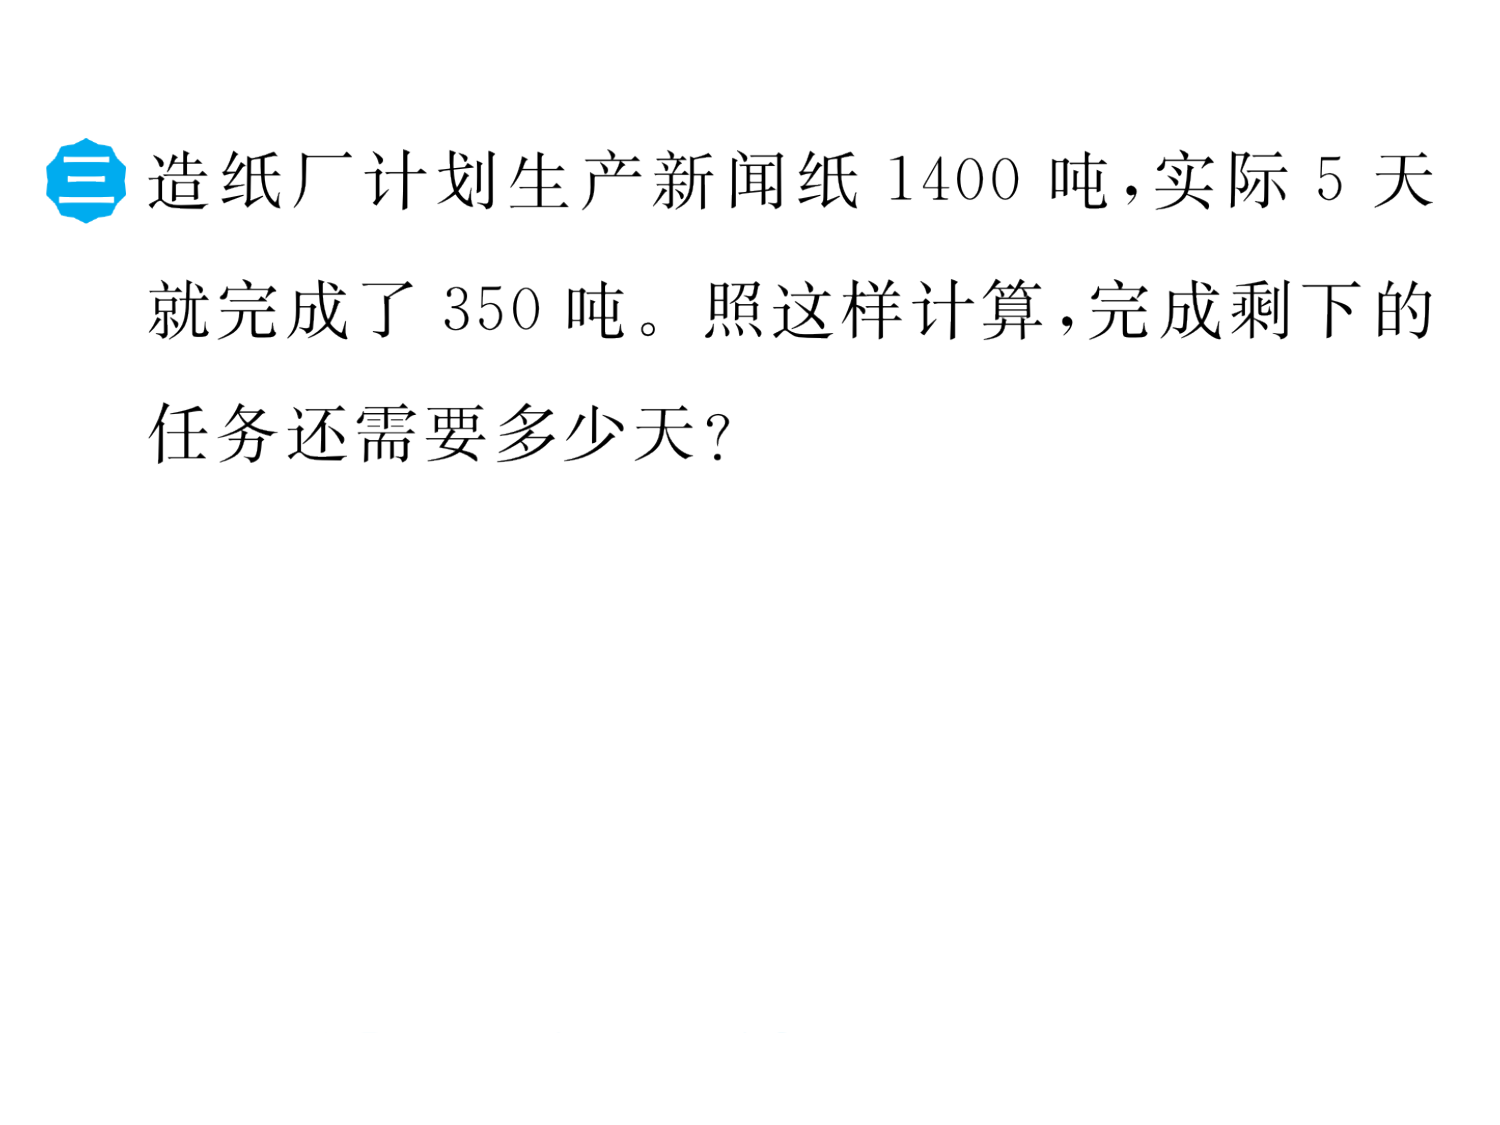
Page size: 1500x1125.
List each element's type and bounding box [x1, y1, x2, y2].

picture [41, 113, 1459, 1044]
